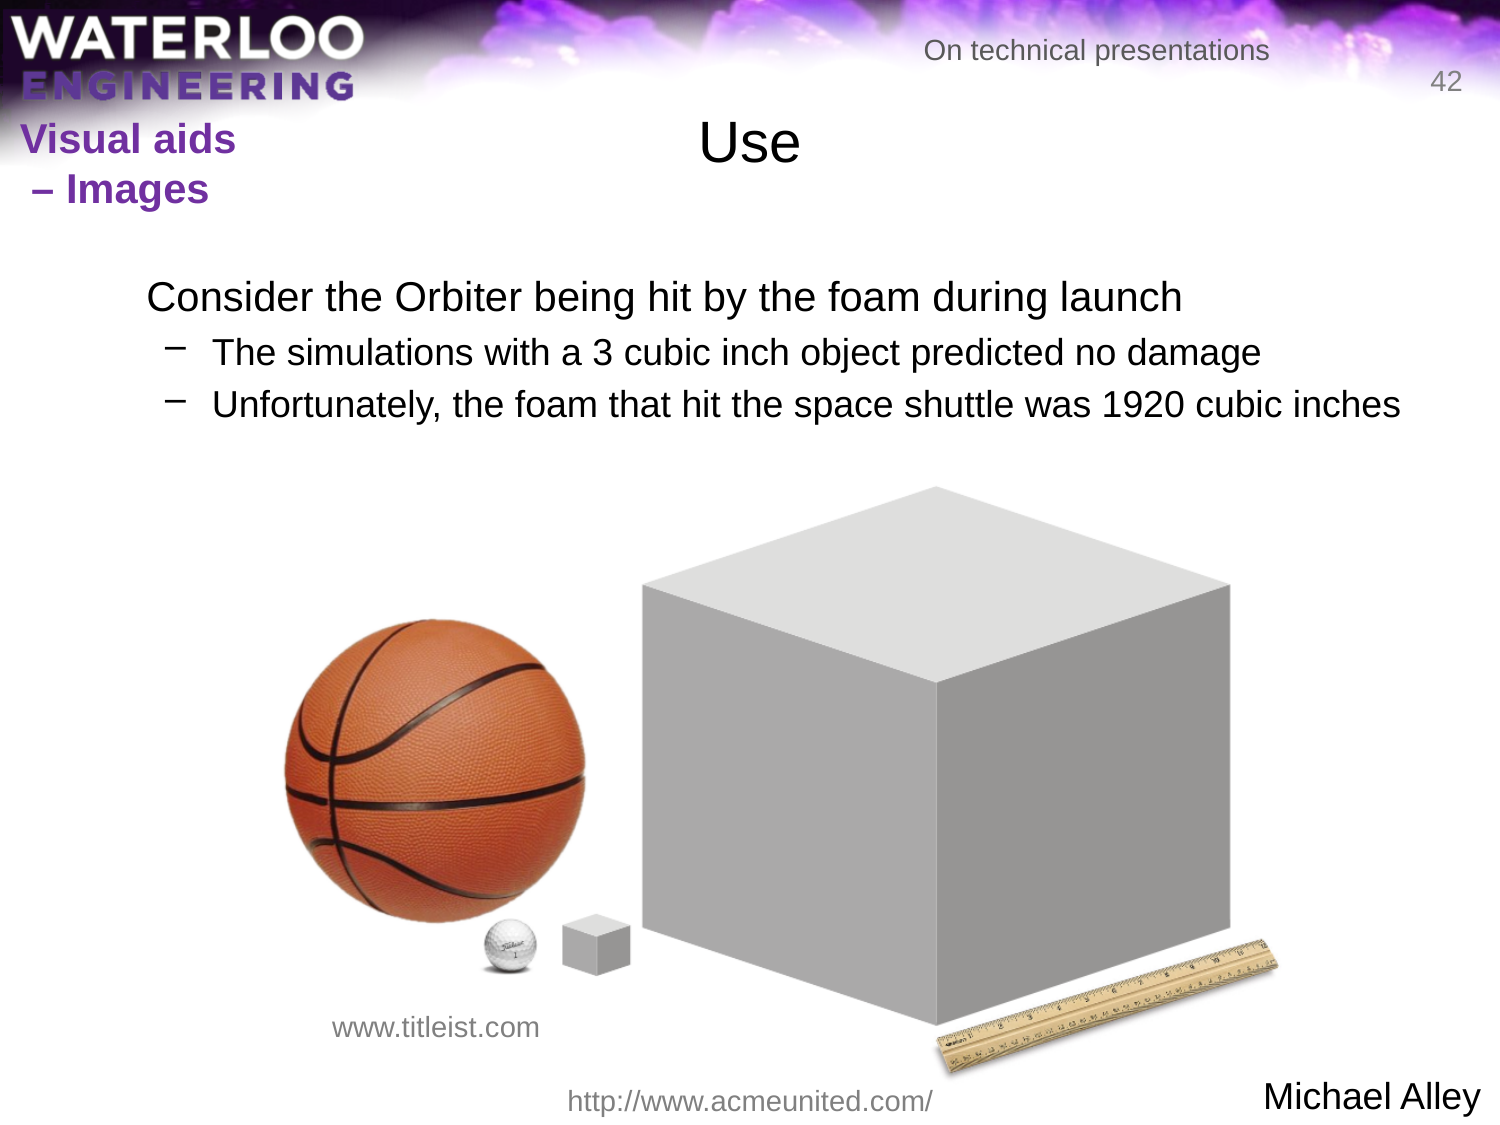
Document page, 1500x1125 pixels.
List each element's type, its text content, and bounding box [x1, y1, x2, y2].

text_box http://www.acmeunited.com/ [552, 1097, 949, 1125]
picture [0, 0, 1500, 1125]
text_box Michael Alley [1248, 1064, 1497, 1125]
title Use [74, 44, 1426, 233]
list Consider the Orbiter being hit by the foam during launch The simulations with a 3 cubic inch object predicted no damage Unfortunately, the foam that hit the space shuttle was 1920 cubic inches [74, 262, 1426, 1006]
slide_number 42 [1127, 54, 1479, 134]
text_box Visual aids – Images [4, 103, 252, 219]
